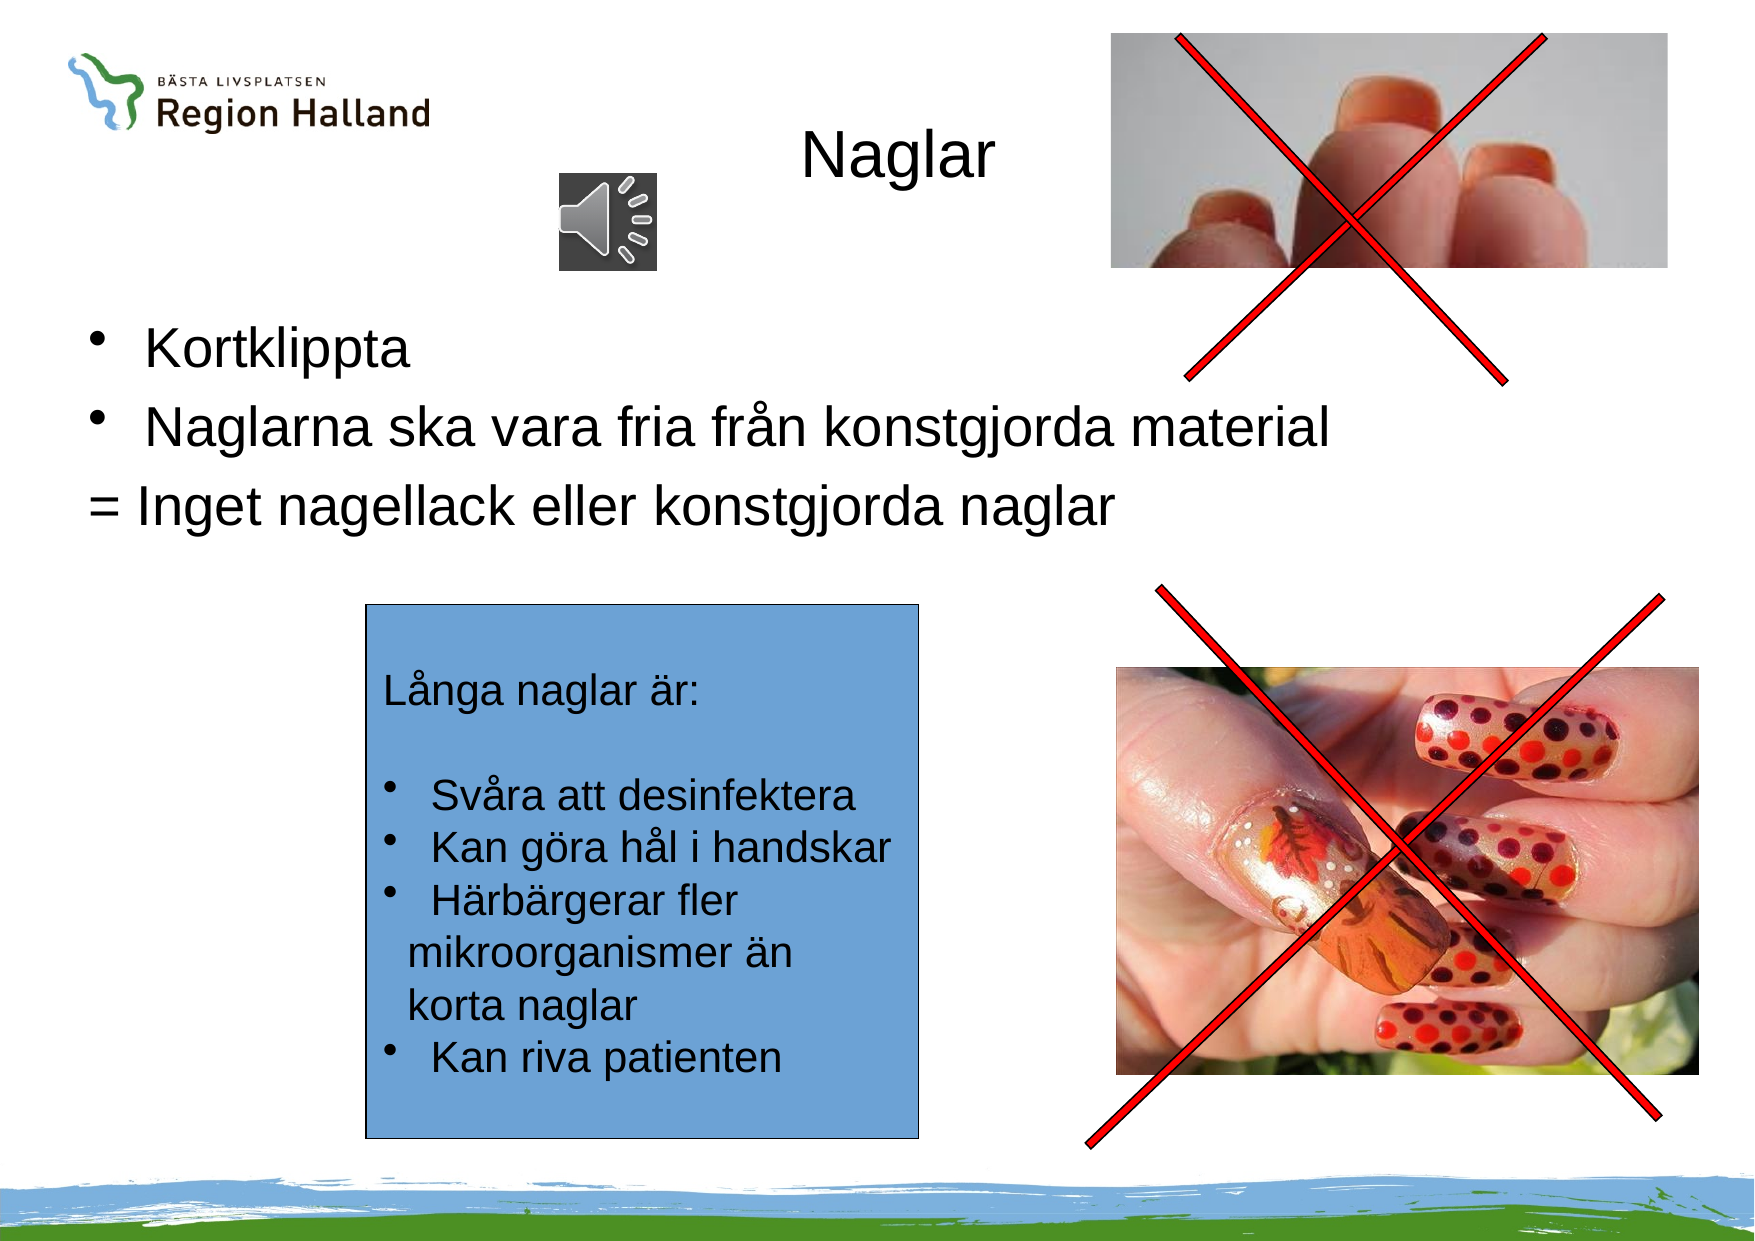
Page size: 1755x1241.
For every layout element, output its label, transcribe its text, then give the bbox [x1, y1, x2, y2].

picture [1110, 33, 1668, 268]
text_box Naglar [642, 47, 1105, 254]
text_box [1650, 593, 1665, 614]
text_box Långa naglar är: Svåra att desinfektera Kan göra hål i handskar Härbärgerar fler mikroorganismer än korta naglar Kan riva patienten [365, 668, 919, 1139]
text_box [1398, 276, 1508, 386]
text_box Kortklippta Naglarna ska vara fria från konstgjorda material = Inget nagellack eller konstgjorda naglar [71, 303, 1650, 668]
text_box [1184, 276, 1300, 382]
text_box [1619, 1083, 1662, 1122]
picture [0, 1163, 1755, 1241]
picture [68, 53, 429, 134]
picture [557, 171, 659, 273]
text_box [1085, 1083, 1160, 1149]
picture [1116, 667, 1699, 1076]
